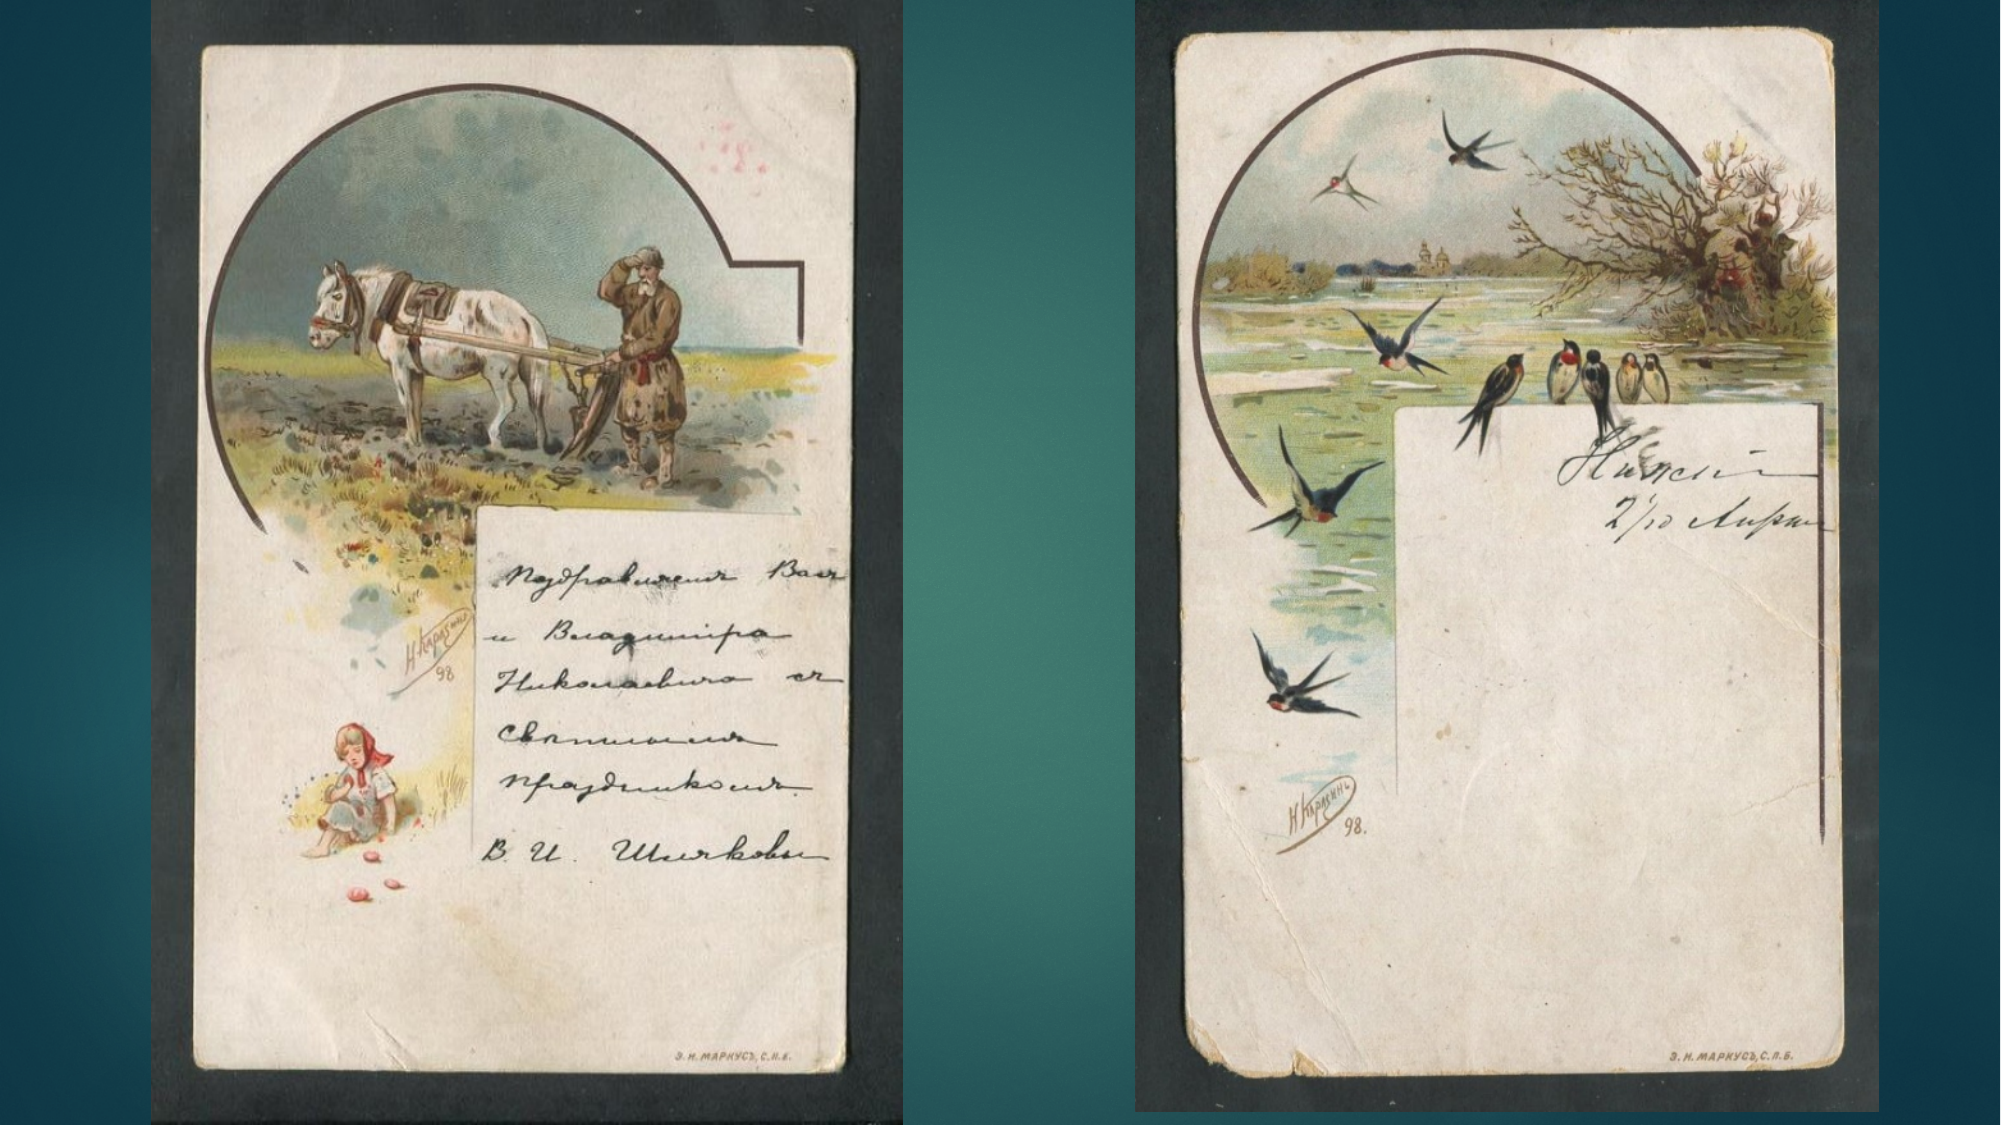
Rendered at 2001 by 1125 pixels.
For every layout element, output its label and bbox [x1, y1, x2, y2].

picture [1135, 0, 1879, 1125]
picture [0, 0, 904, 1125]
